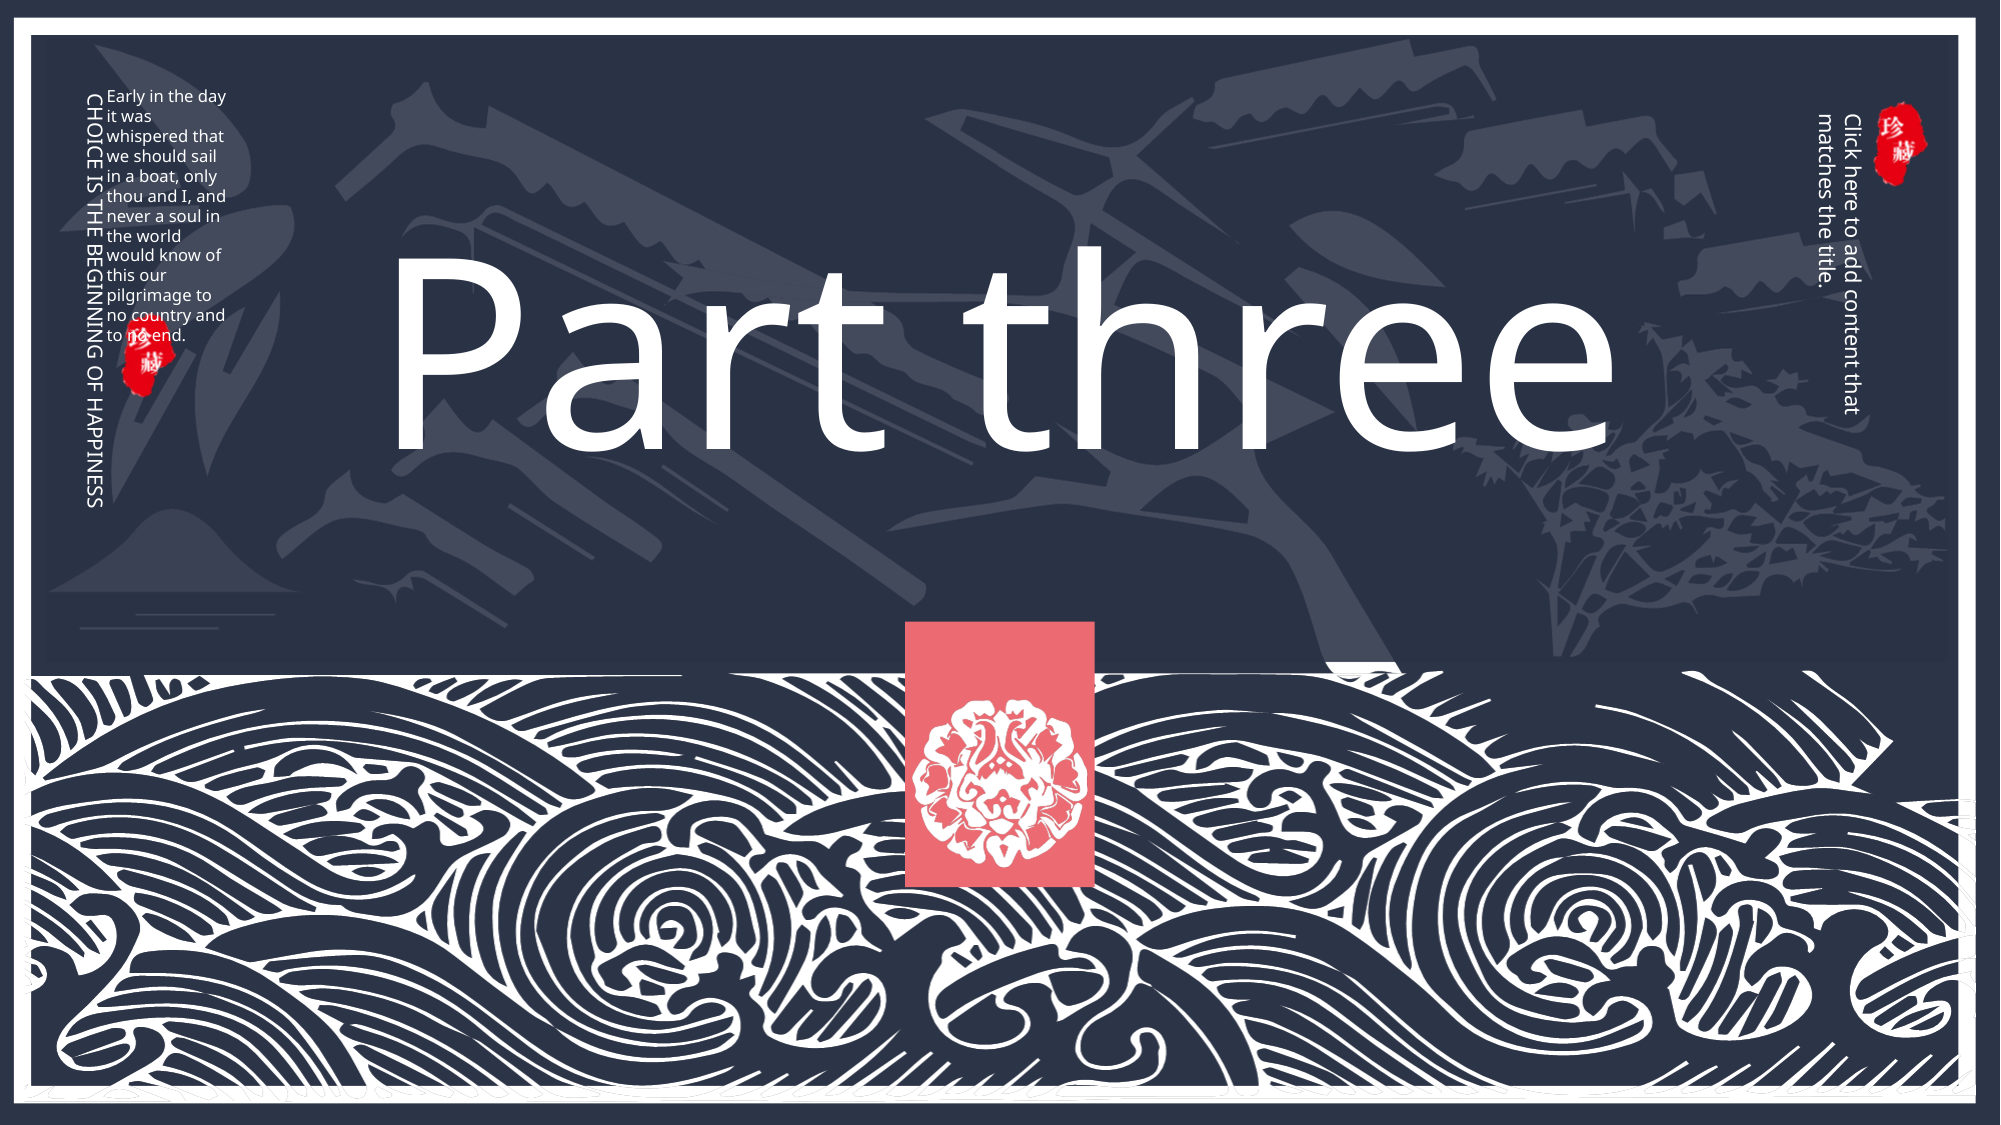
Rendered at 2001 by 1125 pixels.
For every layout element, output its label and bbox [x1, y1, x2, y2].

text_box [905, 621, 1095, 888]
picture [24, 38, 1976, 1103]
text_box [13, 17, 1977, 1104]
